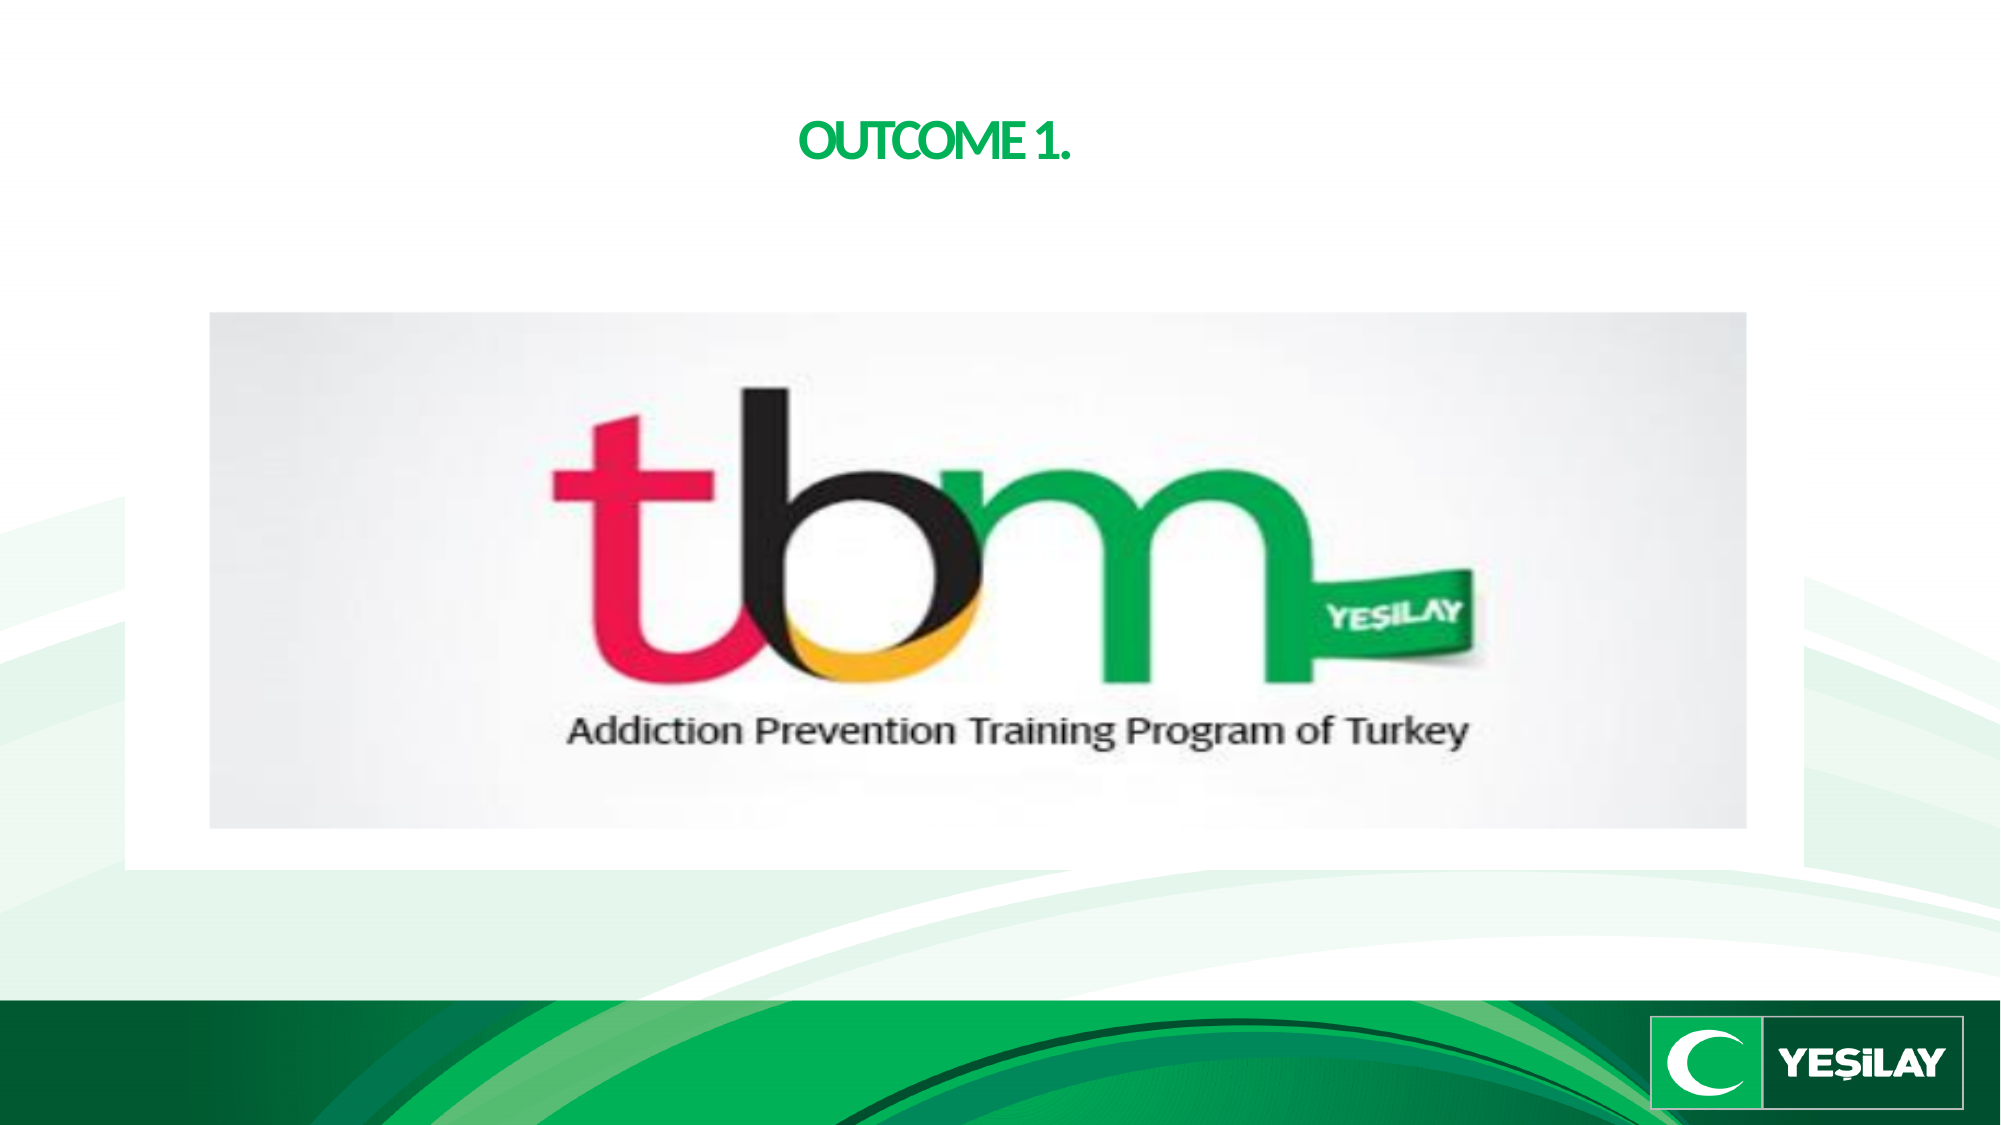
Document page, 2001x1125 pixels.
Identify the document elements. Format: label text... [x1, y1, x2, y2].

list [125, 263, 1804, 870]
picture [0, 0, 2001, 1125]
title OUTCOME 1. [125, 30, 1827, 232]
